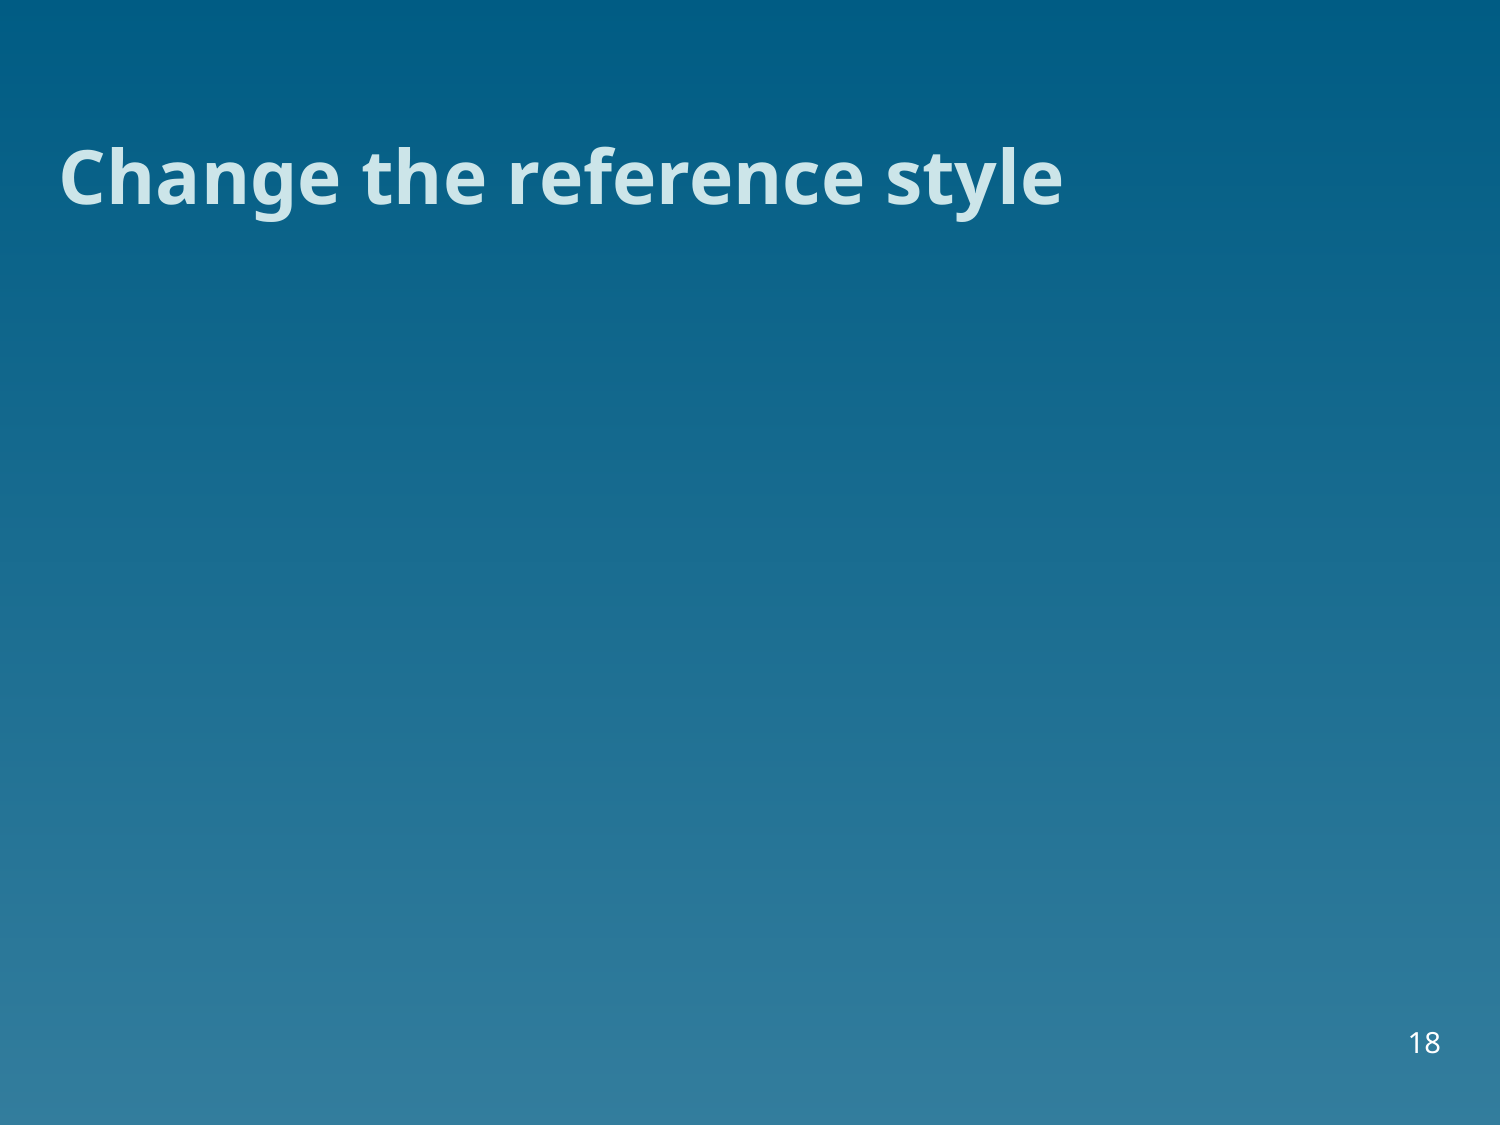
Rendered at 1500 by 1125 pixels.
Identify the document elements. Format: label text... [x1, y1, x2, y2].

slide_number 18 [1128, 1034, 1442, 1065]
title Change the reference style [58, 0, 1442, 220]
